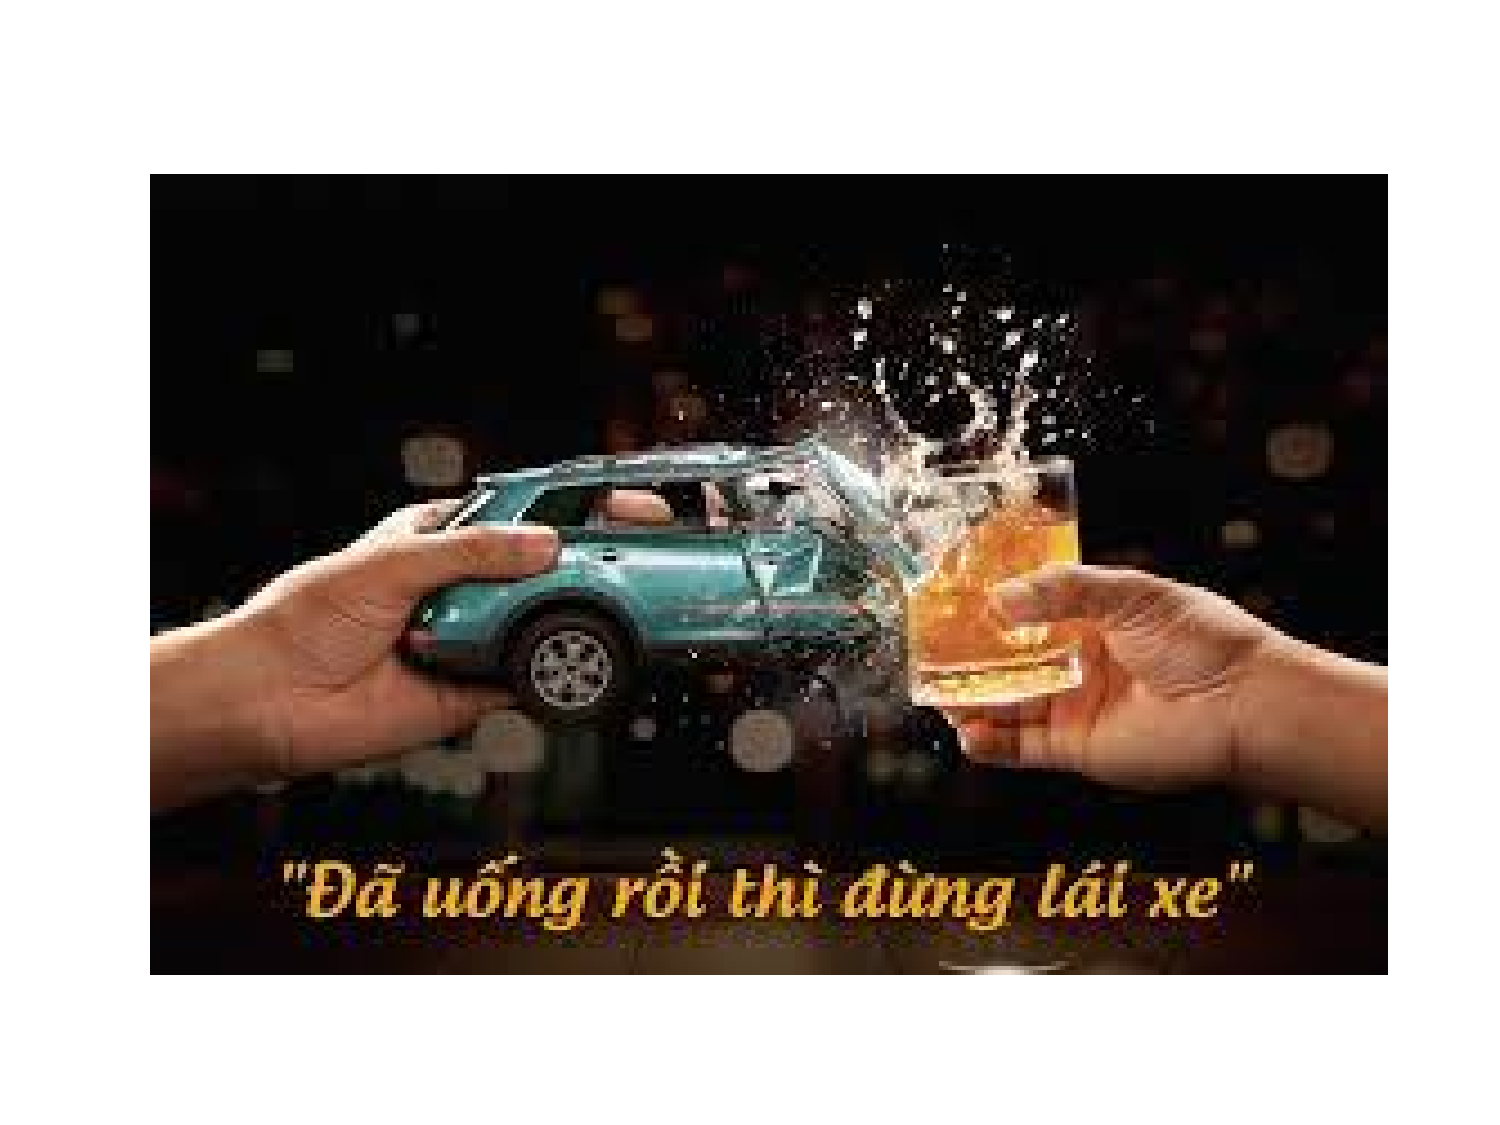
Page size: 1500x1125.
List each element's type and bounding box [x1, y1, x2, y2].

picture [149, 174, 1388, 976]
